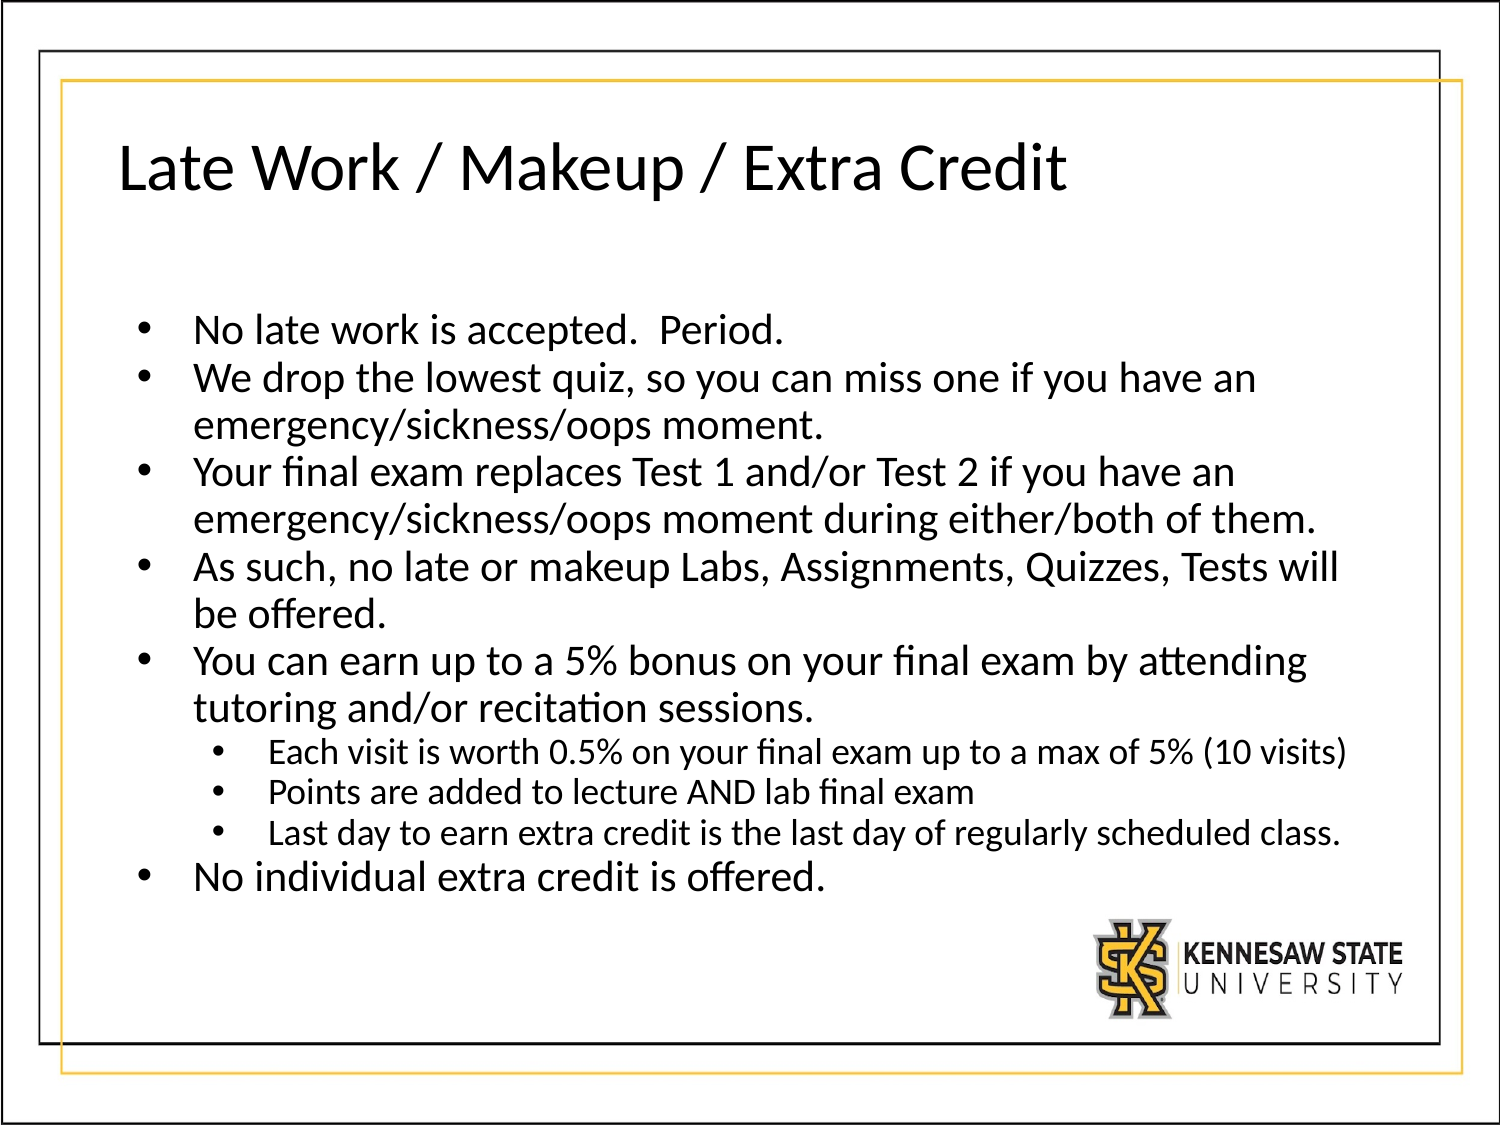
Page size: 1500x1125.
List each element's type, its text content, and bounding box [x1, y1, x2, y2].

list No late work is accepted. Period. We drop the lowest quiz, so you can miss one if you have an emergency/sickness/oops moment. Your final exam replaces Test 1 and/or Test 2 if you have an emergency/sickness/oops moment during either/both of them. As such, no late or makeup Labs, Assignments, Quizzes, Tests will be offered. You can earn up to a 5% bonus on your final exam by attending tutoring and/or recitation sessions. Each visit is worth 0.5% on your final exam up to a max of 5% (10 visits) Points are added to lecture AND lab final exam Last day to earn extra credit is the last day of regularly scheduled class. No individual extra credit is offered. [103, 299, 1397, 1014]
title Late Work / Makeup / Extra Credit [103, 59, 1397, 278]
picture [0, 0, 1500, 1125]
